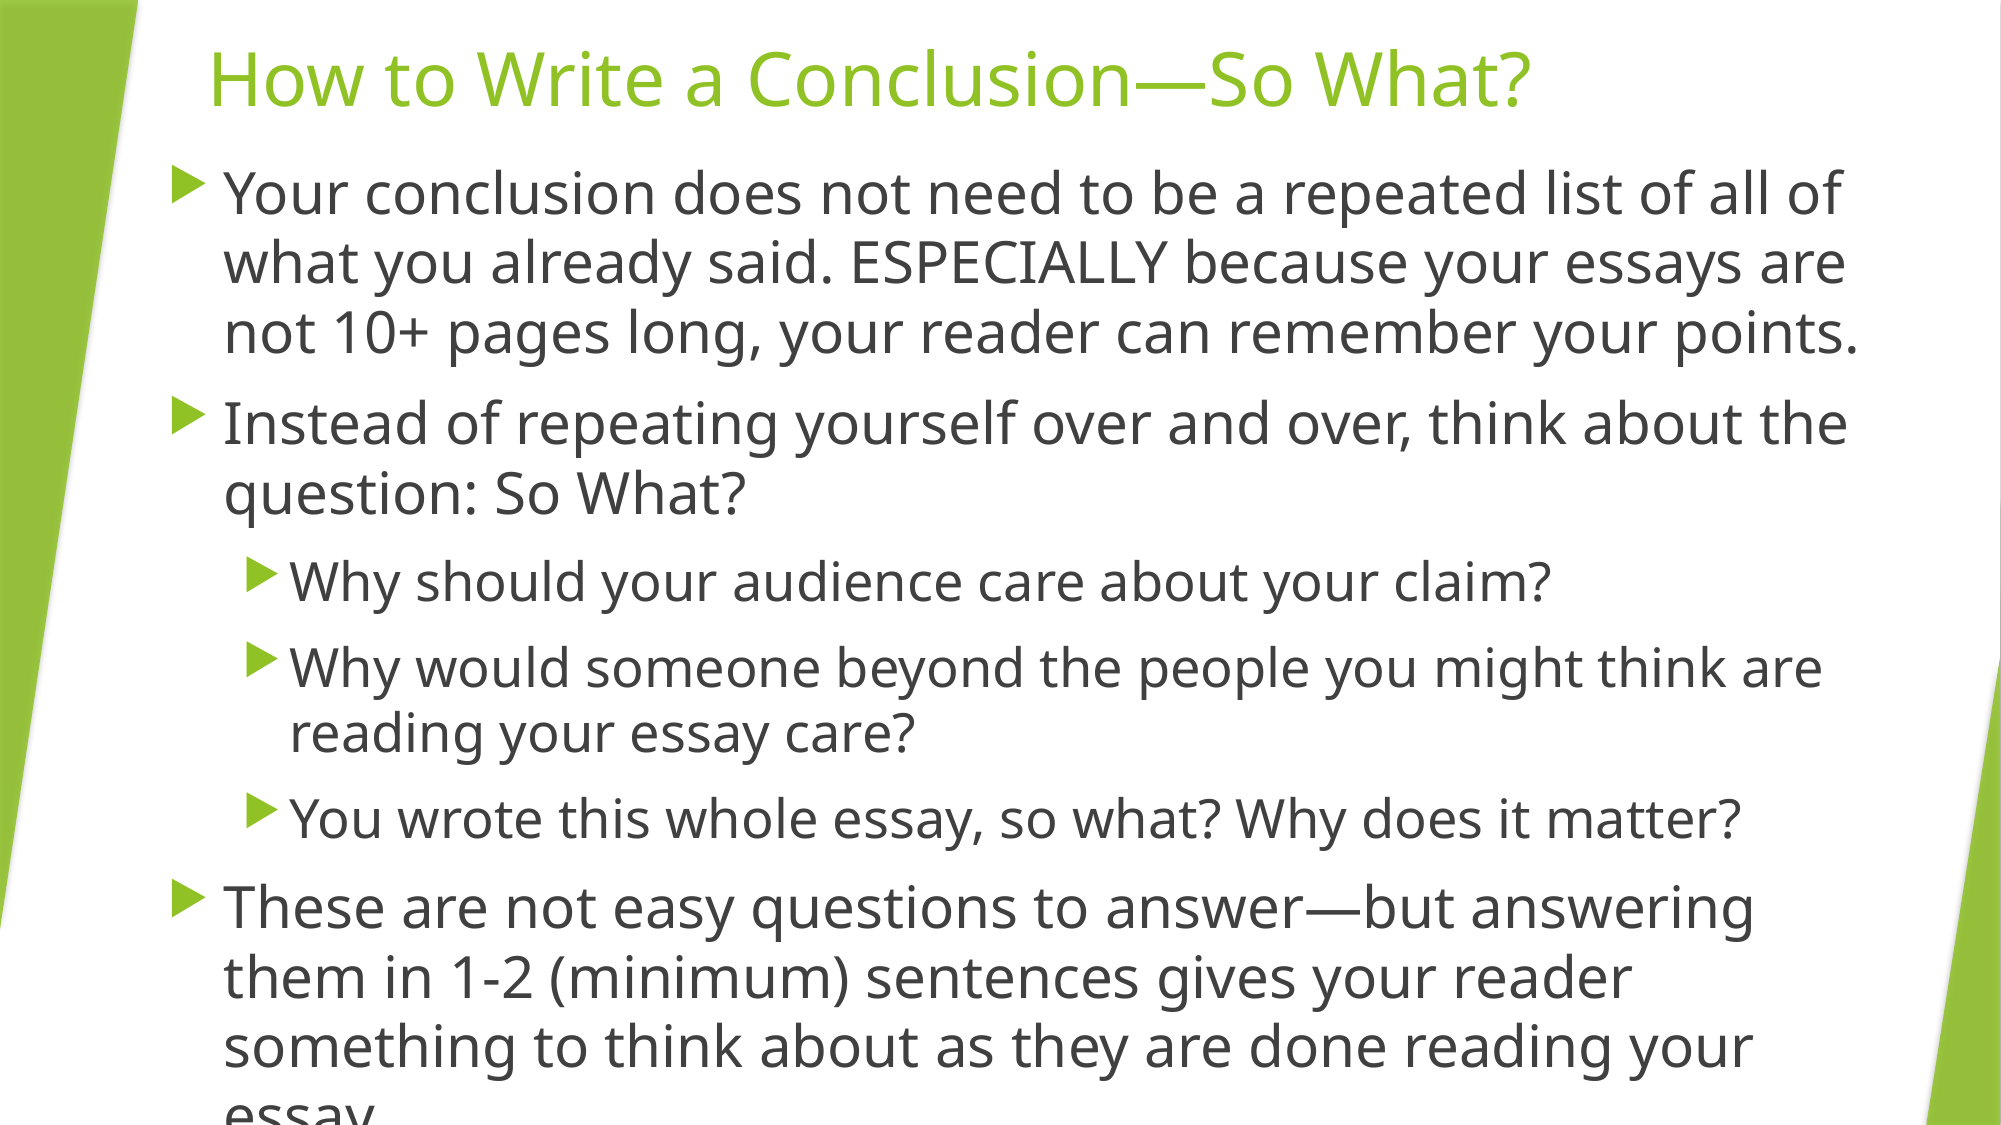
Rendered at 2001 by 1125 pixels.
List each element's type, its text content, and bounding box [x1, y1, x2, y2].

text_box [0, 0, 2000, 1125]
title How to Write a Conclusion—So What? [191, 24, 1893, 148]
text_box [0, 0, 140, 931]
text_box [1925, 657, 2000, 1125]
list Your conclusion does not need to be a repeated list of all of what you already said. ESPECIALLY because your essays are not 10+ pages long, your reader can remember your points. Instead of repeating yourself over and over, think about the question: So What? Why should your audience care about your claim? Why would someone beyond the people you might think are reading your essay care? You wrote this whole essay, so what? Why does it matter? These are not easy questions to answer—but answering them in 1-2 (minimum) sentences gives your reader something to think about as they are done reading your essay. [152, 148, 1894, 1012]
